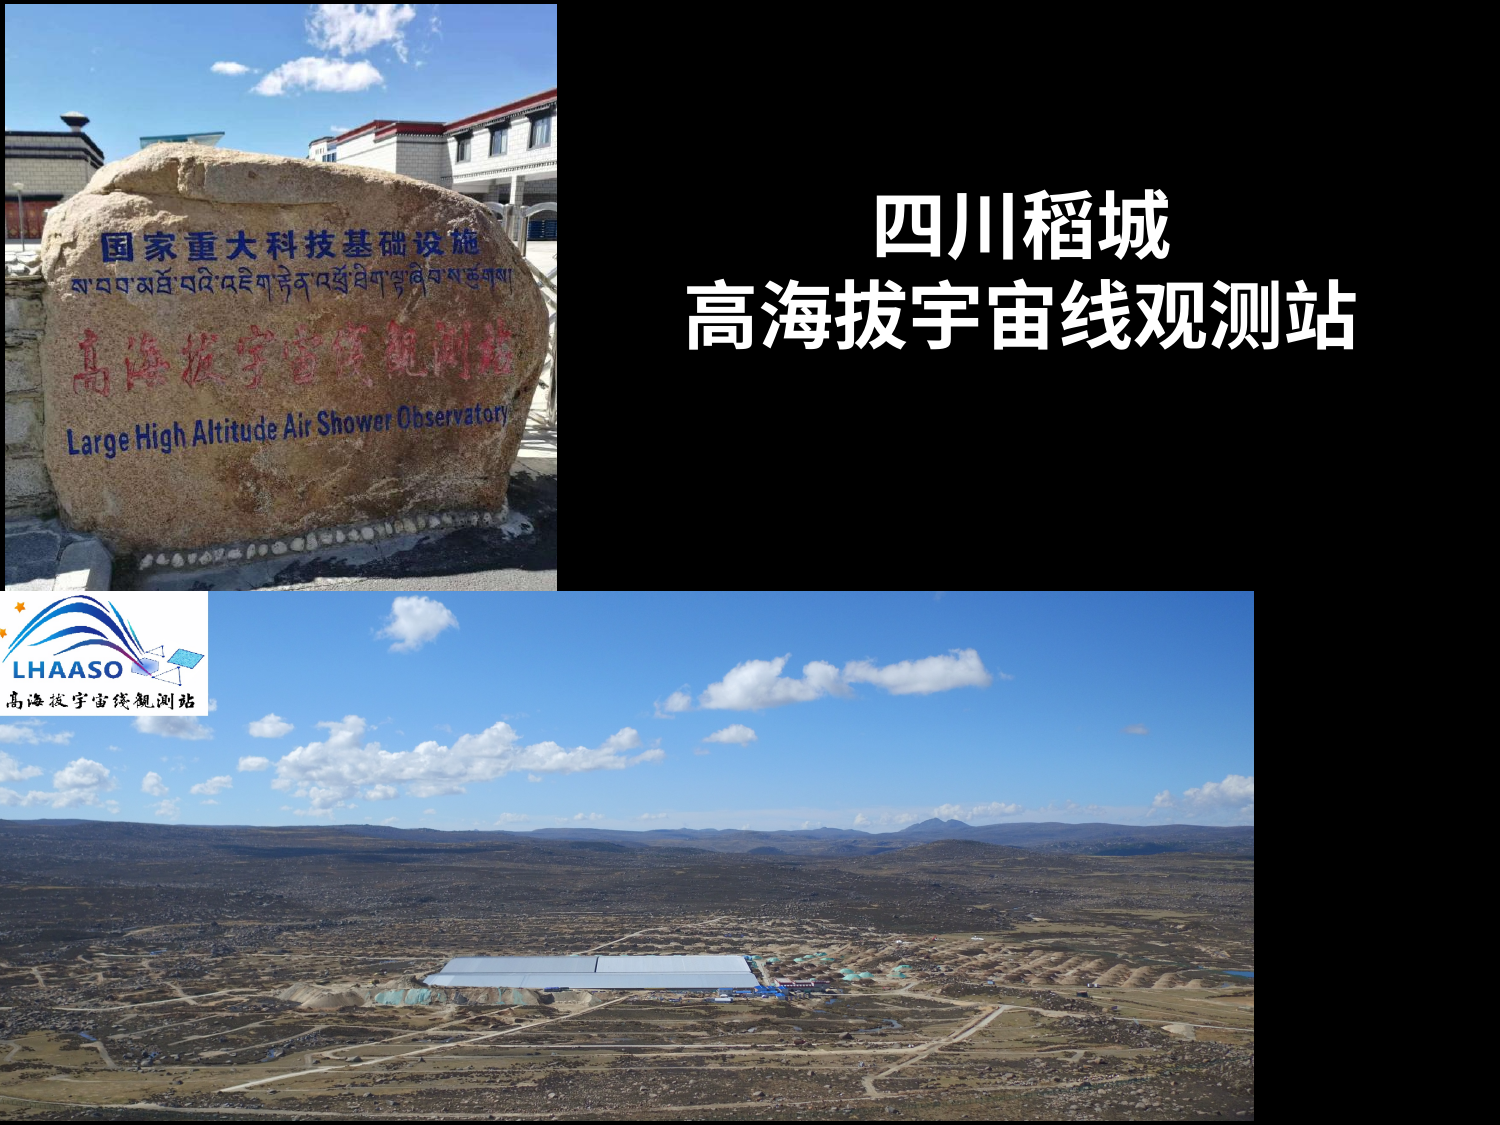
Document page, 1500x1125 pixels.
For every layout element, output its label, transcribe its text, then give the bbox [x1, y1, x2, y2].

title 四川稻城 高海拔宇宙线观测站 [598, 174, 1445, 363]
picture [0, 4, 1255, 1122]
